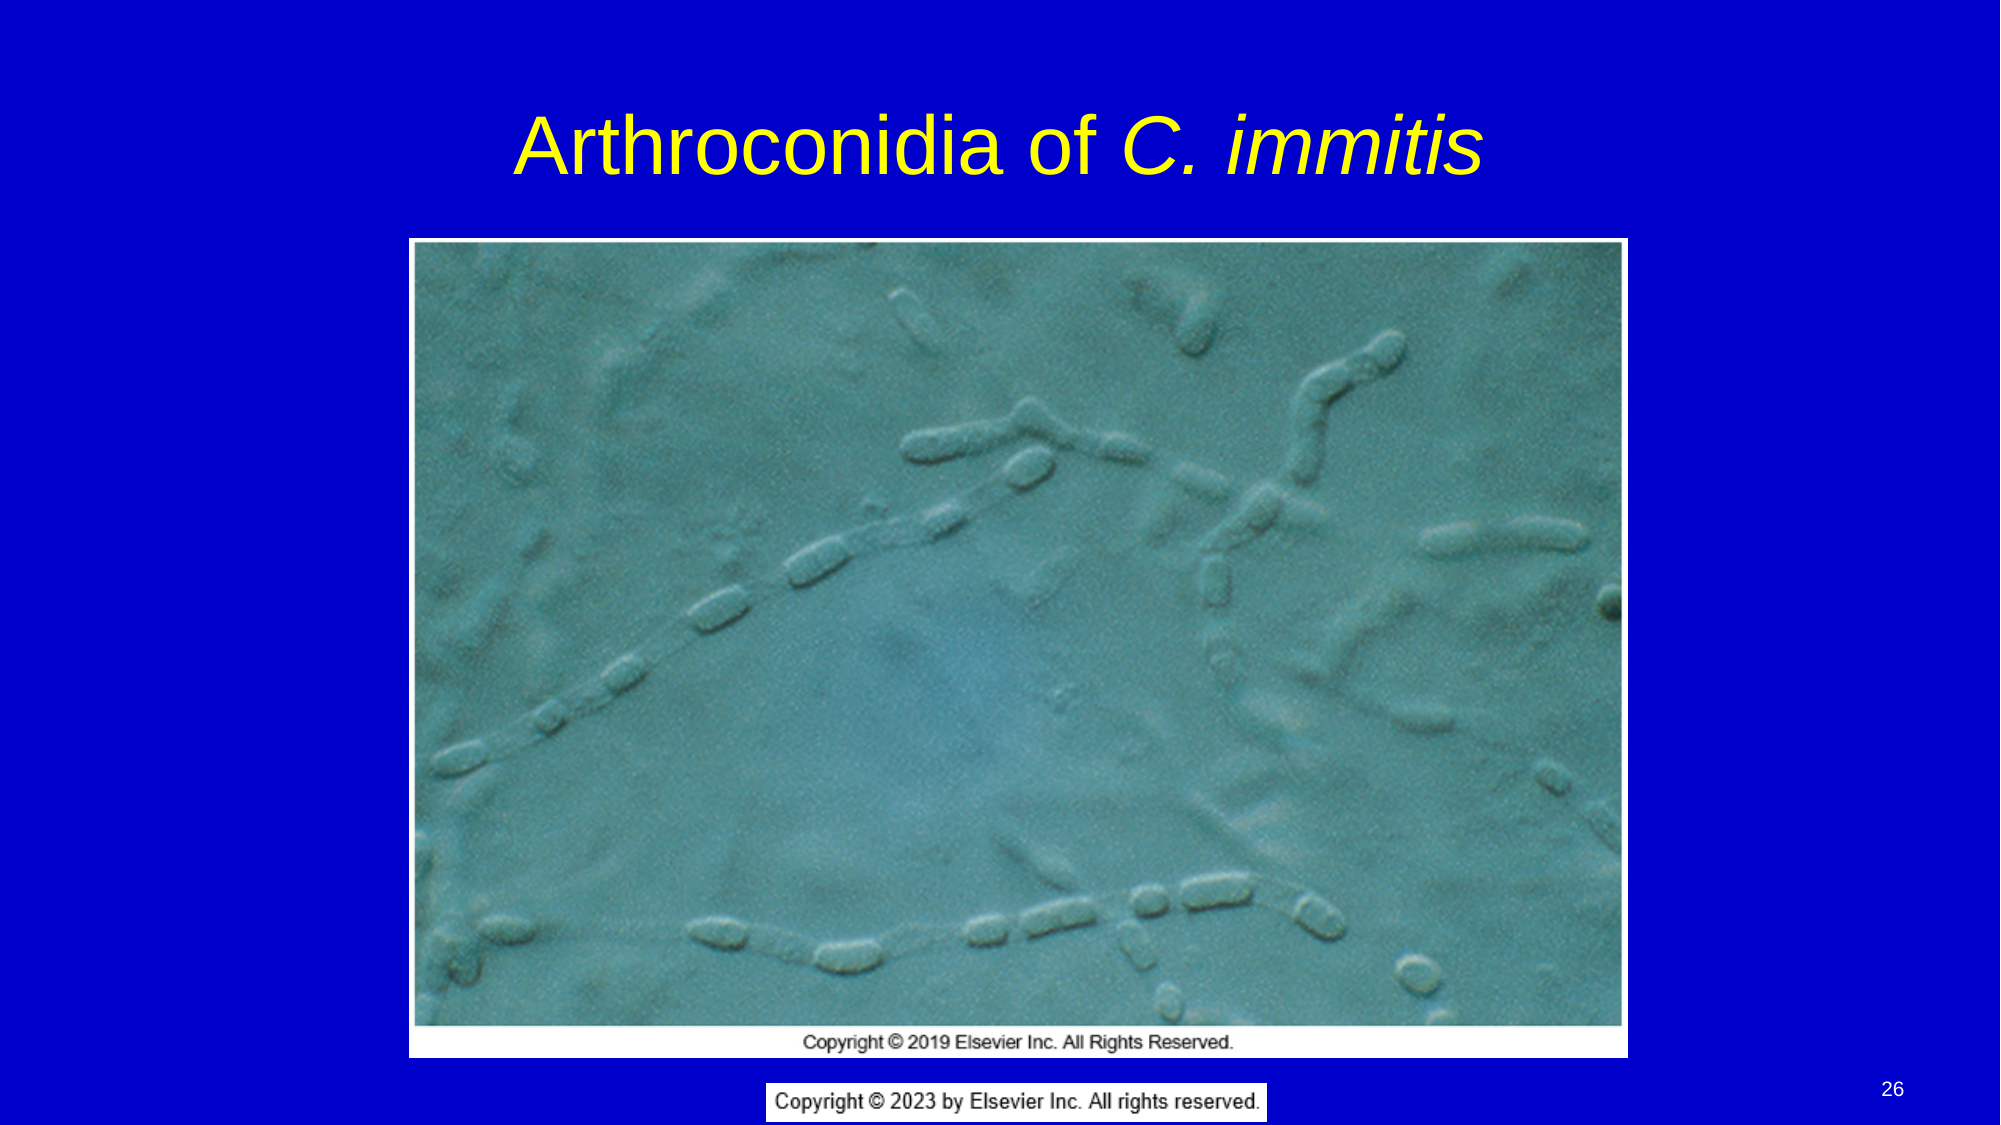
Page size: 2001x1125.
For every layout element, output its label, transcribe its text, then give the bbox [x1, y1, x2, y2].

title Arthroconidia of C. immitis [137, 59, 1863, 224]
picture [766, 1083, 1267, 1122]
picture [409, 237, 1628, 1058]
